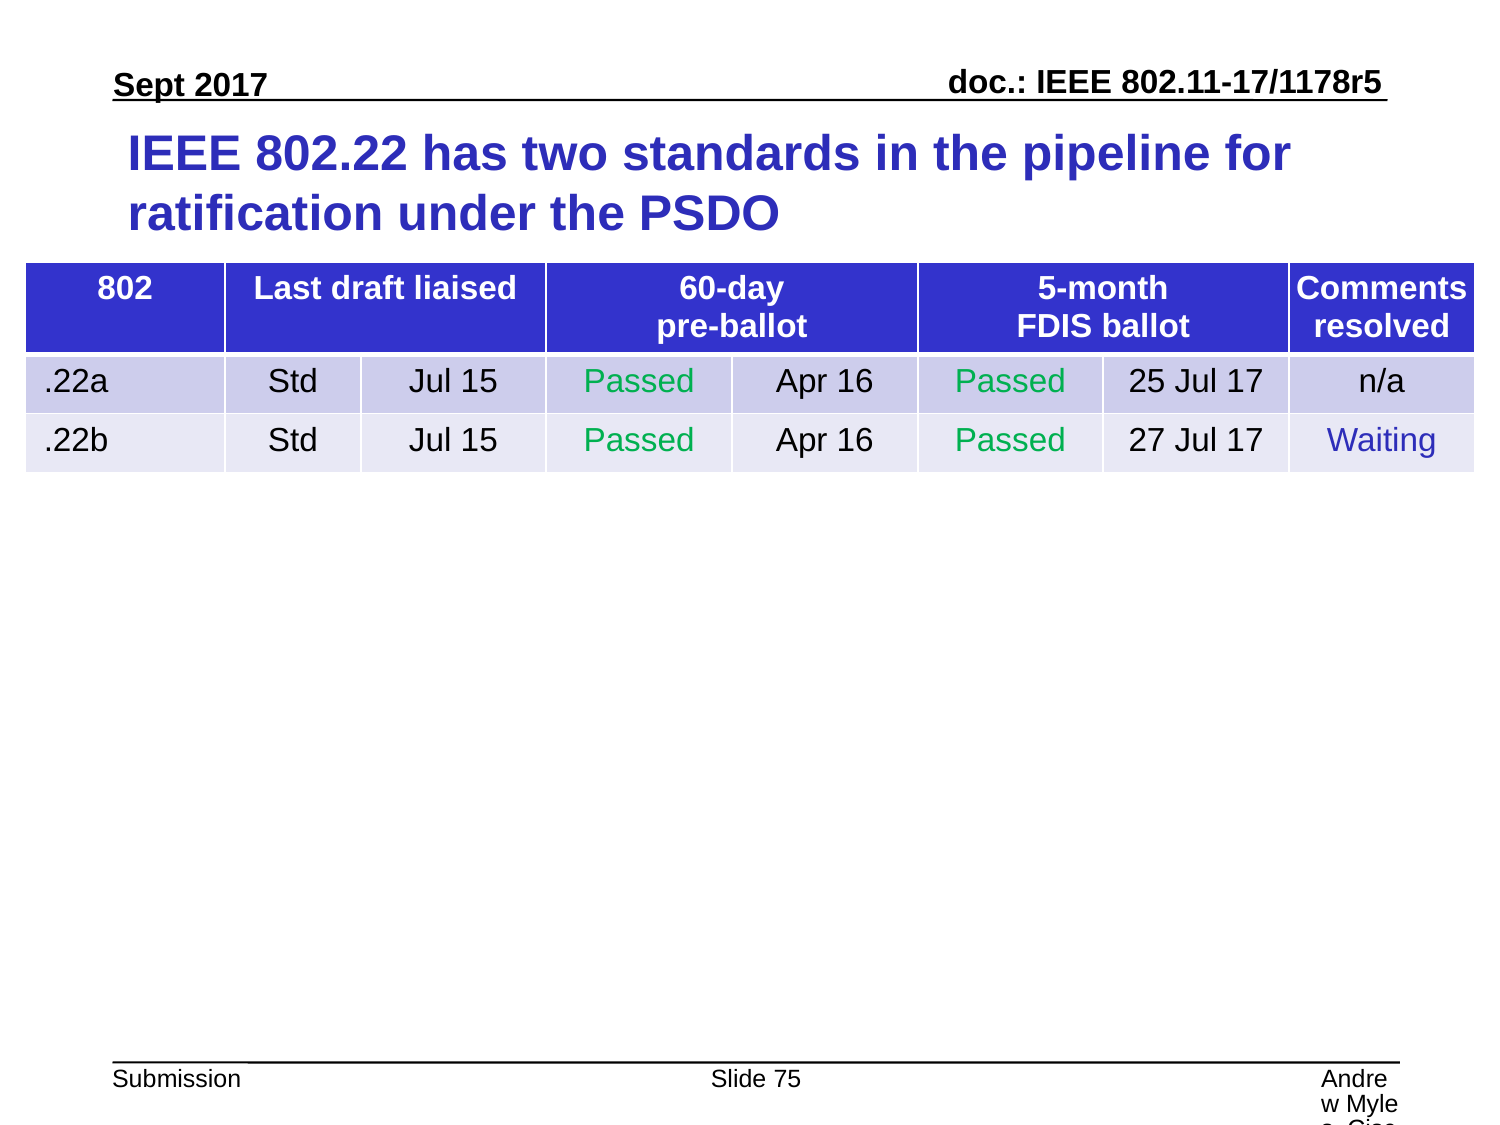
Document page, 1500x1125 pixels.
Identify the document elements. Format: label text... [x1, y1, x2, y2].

table_cell Std [226, 357, 360, 413]
table_cell Passed [919, 414, 1102, 472]
table_cell Passed [547, 357, 731, 413]
footer Andrew Myles, Cisco [1320, 1061, 1402, 1093]
slide_number Slide 75 [709, 1061, 803, 1093]
table_cell Jul 15 [362, 357, 545, 413]
table_cell Passed [919, 357, 1102, 413]
table_header 802 [26, 263, 224, 352]
table_cell Apr 16 [733, 414, 917, 472]
table_cell 25 Jul 17 [1104, 357, 1288, 413]
table_cell Waiting [1290, 414, 1474, 472]
table_cell .22a [26, 357, 224, 413]
table_header 5-month FDIS ballot [919, 263, 1288, 352]
table_cell n/a [1290, 357, 1474, 413]
table_cell Jul 15 [362, 414, 545, 472]
table_cell Passed [547, 414, 731, 472]
table_cell Apr 16 [733, 357, 917, 413]
table_header Comments resolved [1290, 263, 1474, 352]
table_cell Std [226, 414, 360, 472]
table_cell 27 Jul 17 [1104, 414, 1288, 472]
table_header 60-day pre-ballot [547, 263, 917, 352]
table_header Last draft liaised [226, 263, 545, 352]
title IEEE 802.22 has two standards in the pipeline for ratification under the PSDO [112, 112, 1388, 262]
table_cell .22b [26, 414, 224, 472]
